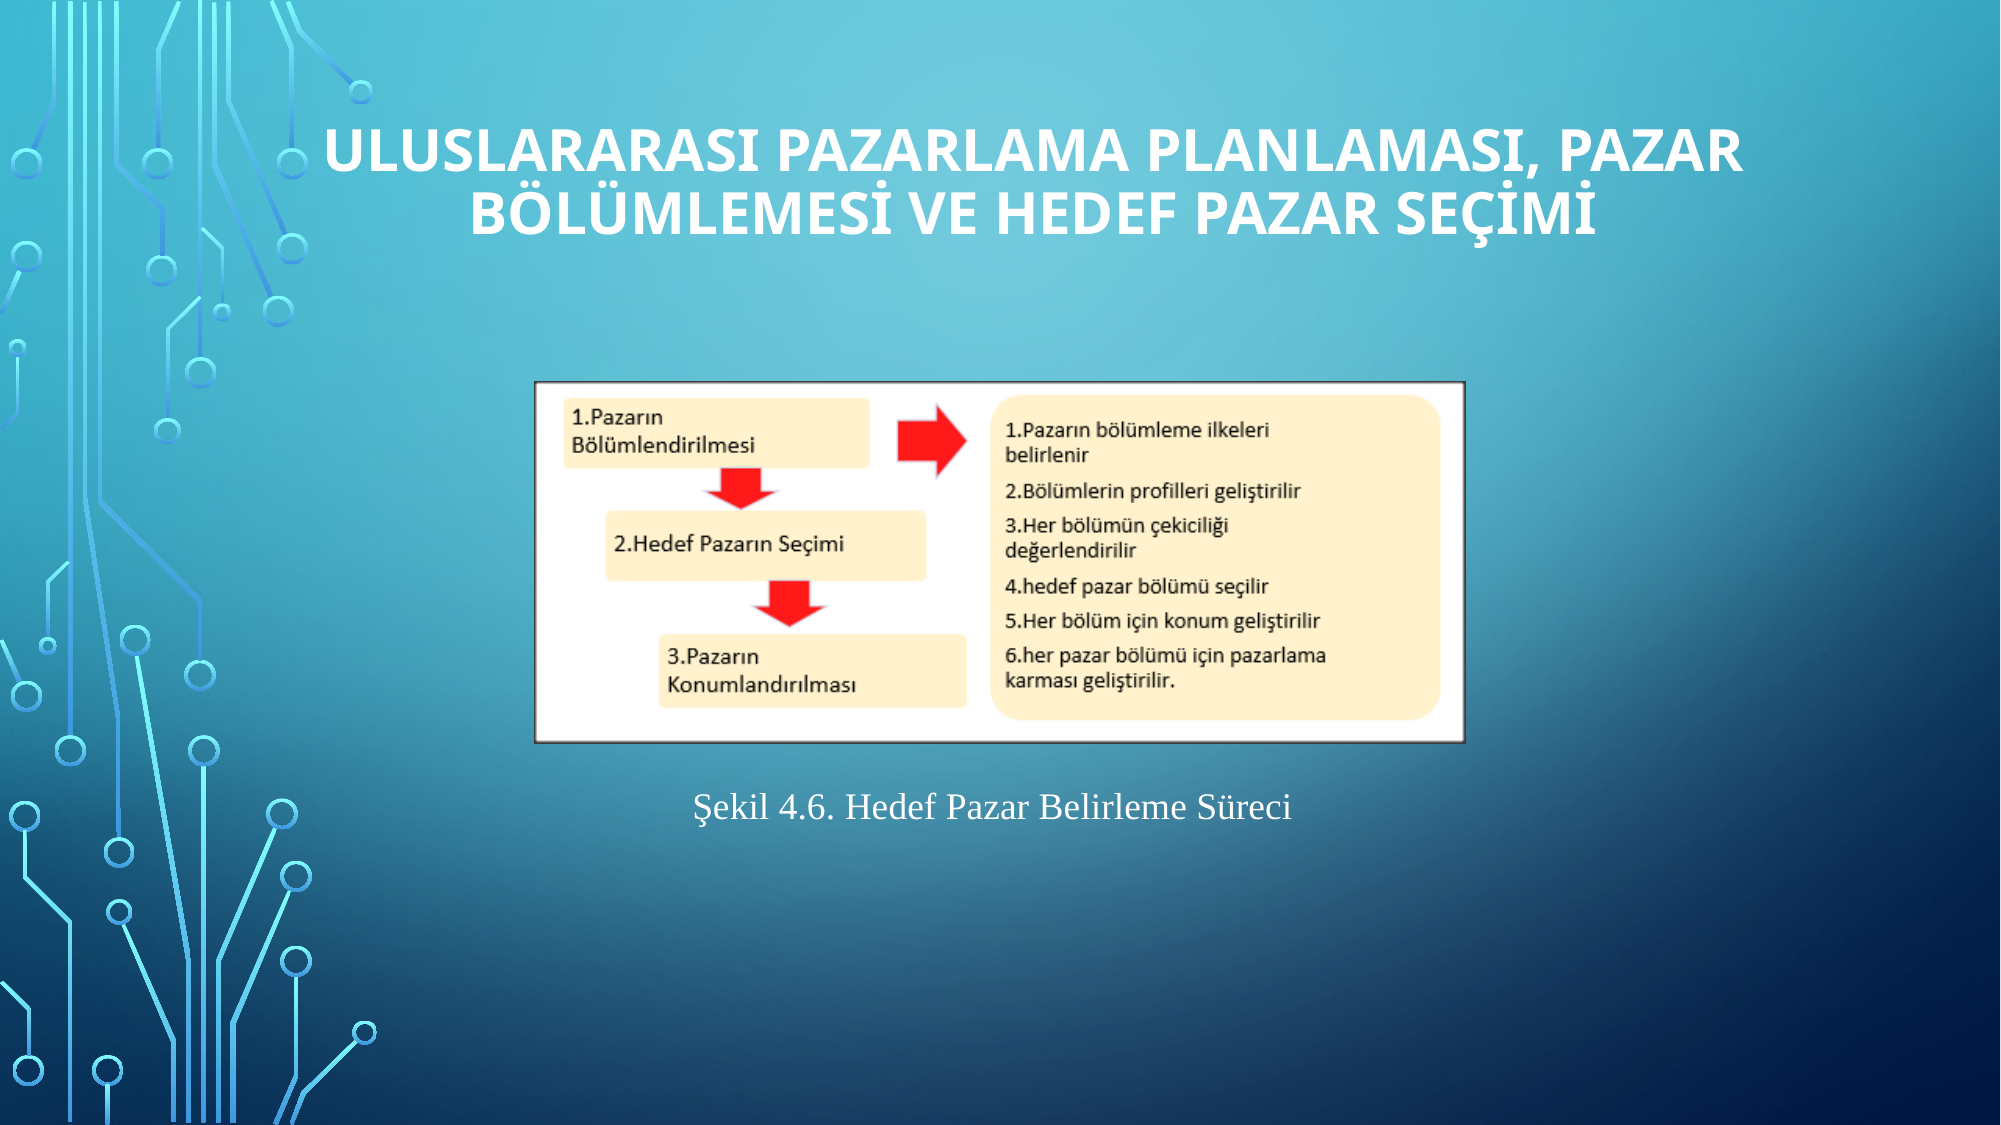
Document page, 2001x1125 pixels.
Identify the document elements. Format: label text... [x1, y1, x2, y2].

title ULUSLARARASI PAZARLAMA PLANLAMASI, PAZAR BÖLÜMLEMESİ VE HEDEF PAZAR SEÇİMİ [112, 52, 1954, 255]
text_box Şekil 4.6. Hedef Pazar Belirleme Süreci [667, 774, 1309, 835]
picture [534, 381, 1466, 744]
